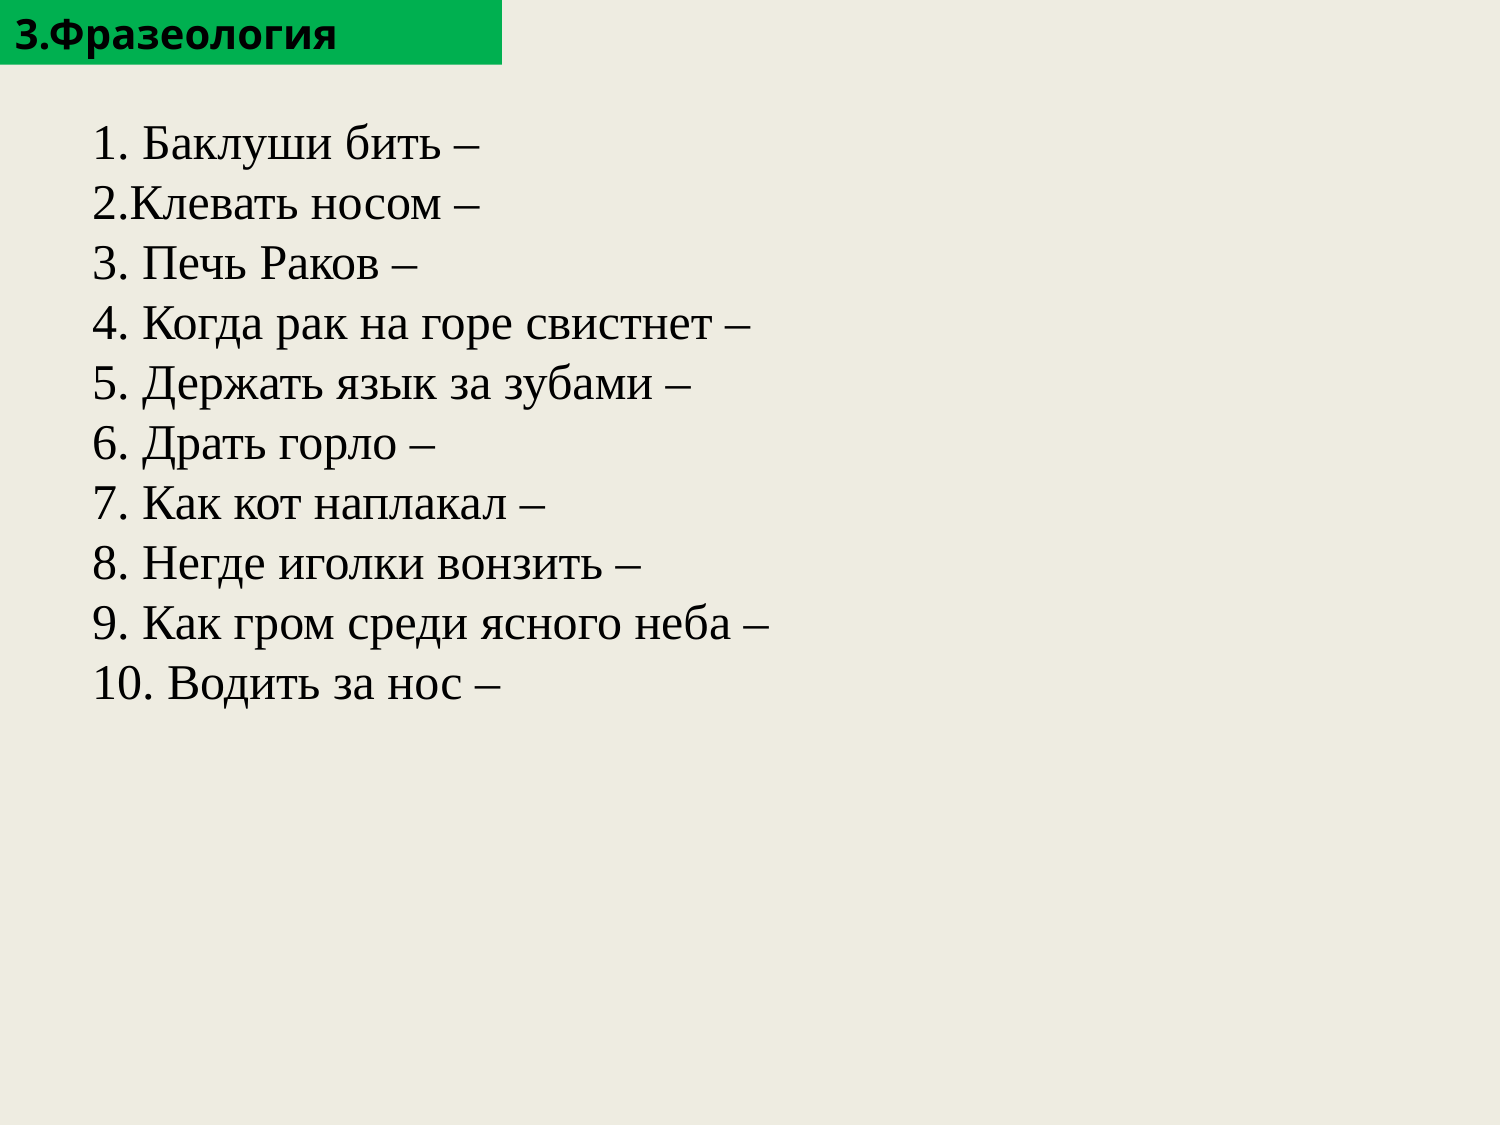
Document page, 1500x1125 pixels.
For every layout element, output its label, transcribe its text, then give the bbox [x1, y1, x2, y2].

text_box 3.Фразеология [0, 0, 502, 65]
text_box 1. Баклуши бить – 2.Клевать носом – 3. Печь Раков – 4. Когда рак на горе свистнет – 5. Держать язык за зубами – 6. Драть горло – 7. Как кот наплакал – 8. Негде иголки вонзить – 9. Как гром среди ясного неба – 10. Водить за нос – [64, 101, 1424, 797]
